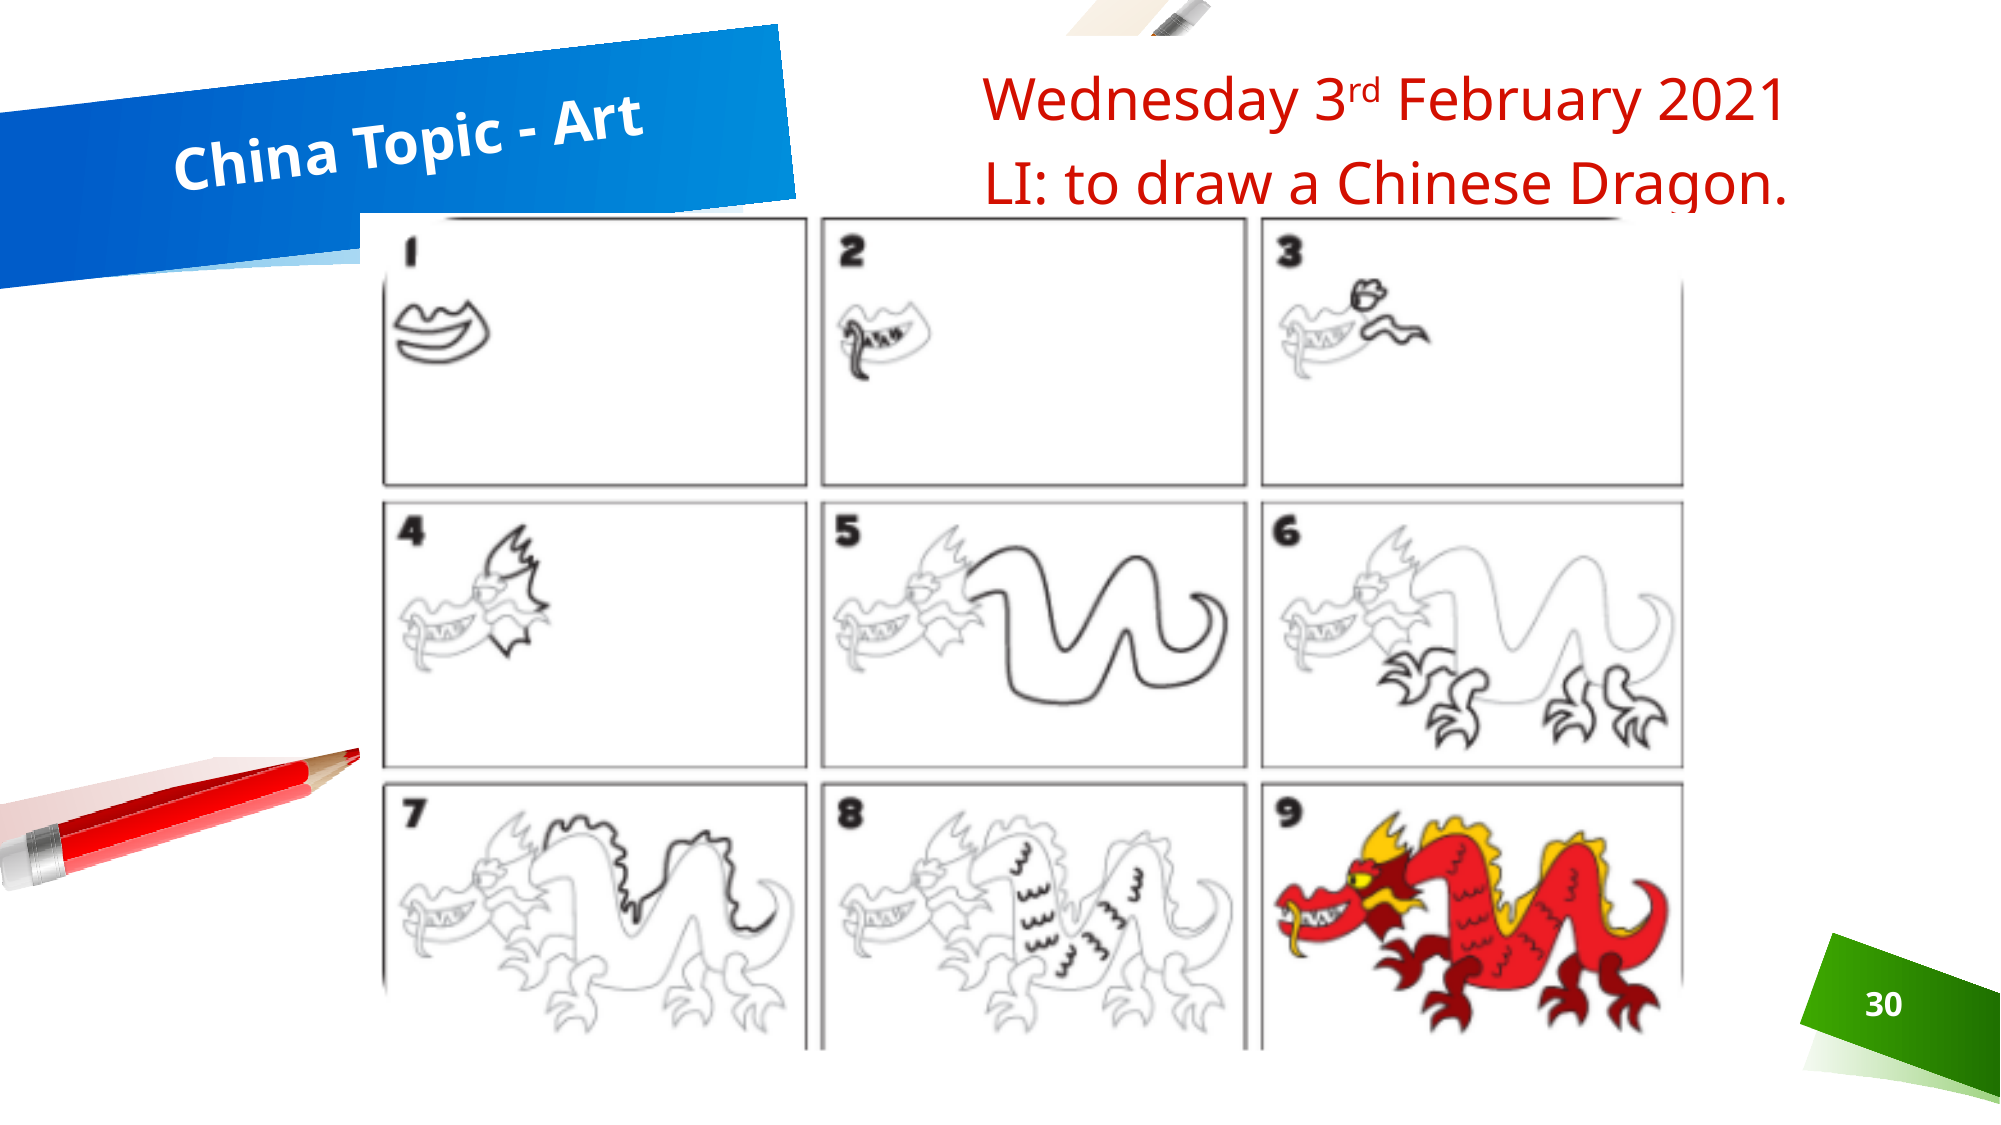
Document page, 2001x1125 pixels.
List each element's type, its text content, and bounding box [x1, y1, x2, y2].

slide_number 30 [1831, 975, 1937, 1036]
title China Topic - Art [46, 61, 780, 366]
list Wednesday 3rd February 2021 LI: to draw a Chinese Dragon. [815, 35, 1958, 252]
picture [1095, 0, 1217, 35]
picture [0, 213, 1710, 1097]
